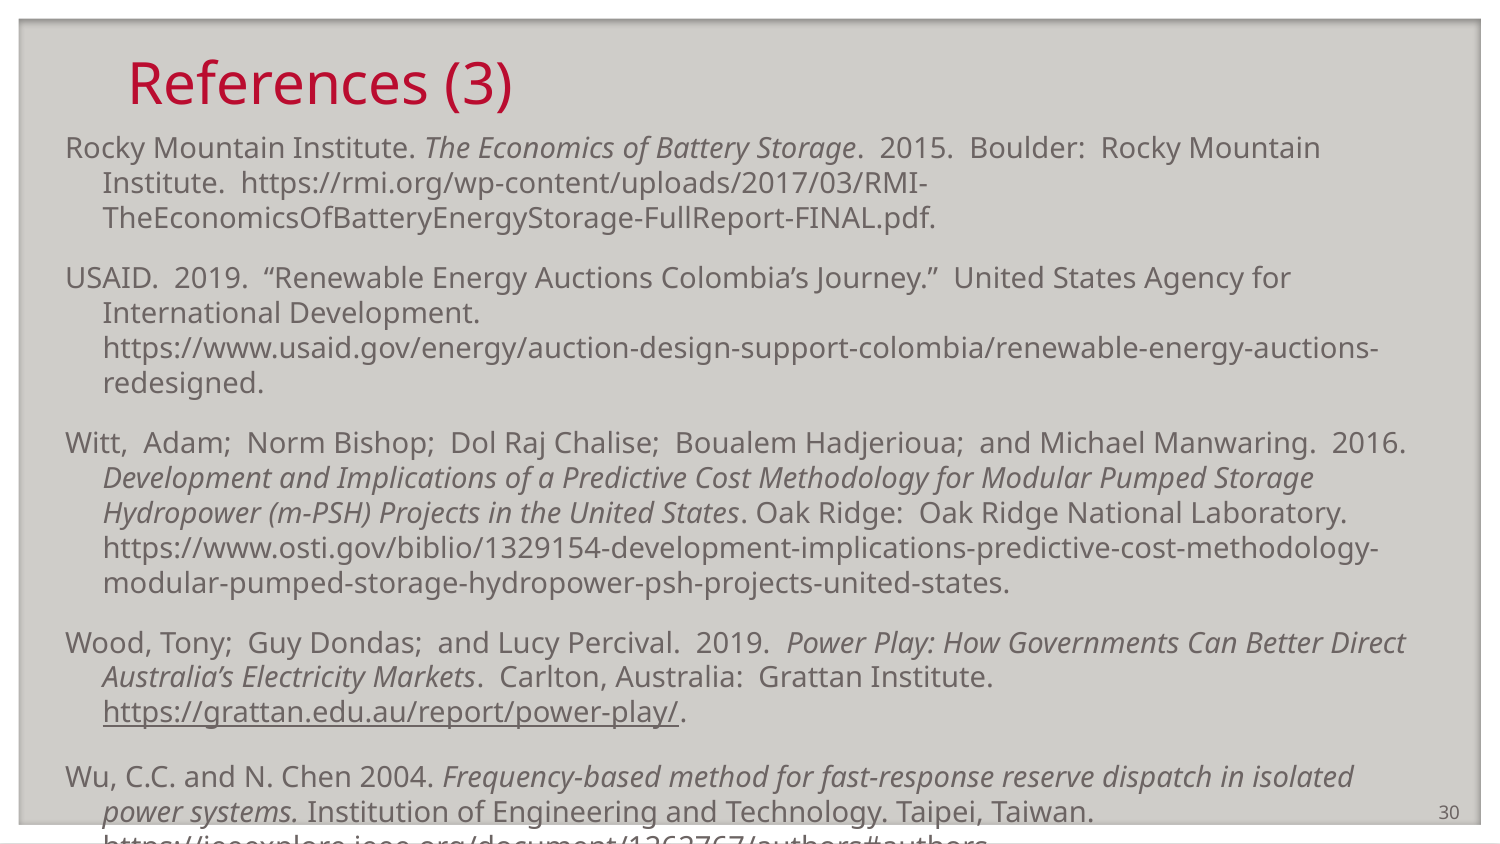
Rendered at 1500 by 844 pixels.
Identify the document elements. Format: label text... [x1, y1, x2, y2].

slide_number 30 [1125, 794, 1475, 833]
list Rocky Mountain Institute. The Economics of Battery Storage. 2015. Boulder: Rocky Mountain Institute. https://rmi.org/wp-content/uploads/2017/03/RMI-TheEconomicsOfBatteryEnergyStorage-FullReport-FINAL.pdf. USAID. 2019. “Renewable Energy Auctions Colombia’s Journey.” United States Agency for International Development. https://www.usaid.gov/energy/auction-design-support-colombia/renewable-energy-auctions-redesigned. Witt, Adam; Norm Bishop; Dol Raj Chalise; Boualem Hadjerioua; and Michael Manwaring. 2016. Development and Implications of a Predictive Cost Methodology for Modular Pumped Storage Hydropower (m-PSH) Projects in the United States. Oak Ridge: Oak Ridge National Laboratory. https://www.osti.gov/biblio/1329154-development-implications-predictive-cost-methodology-modular-pumped-storage-hydropower-psh-projects-united-states. Wood, Tony; Guy Dondas; and Lucy Percival. 2019. Power Play: How Governments Can Better Direct Australia’s Electricity Markets. Carlton, Australia: Grattan Institute. https://grattan.edu.au/report/power-play/. Wu, C.C. and N. Chen 2004. Frequency-based method for fast-response reserve dispatch in isolated power systems. Institution of Engineering and Technology. Taipei, Taiwan. https://ieeexplore.ieee.org/document/1262767/authors#authors Zarnikau, Jay. 2013. History of the Definition of Pea Demand Reduction. Frontier Associates and EnerTreck. https://www.frontierassoc.com/wp-content/uploads/2015/01/EEIPHistoryofDemandReductionDef.pdf [50, 121, 1450, 719]
title References (3) [112, 37, 1388, 124]
